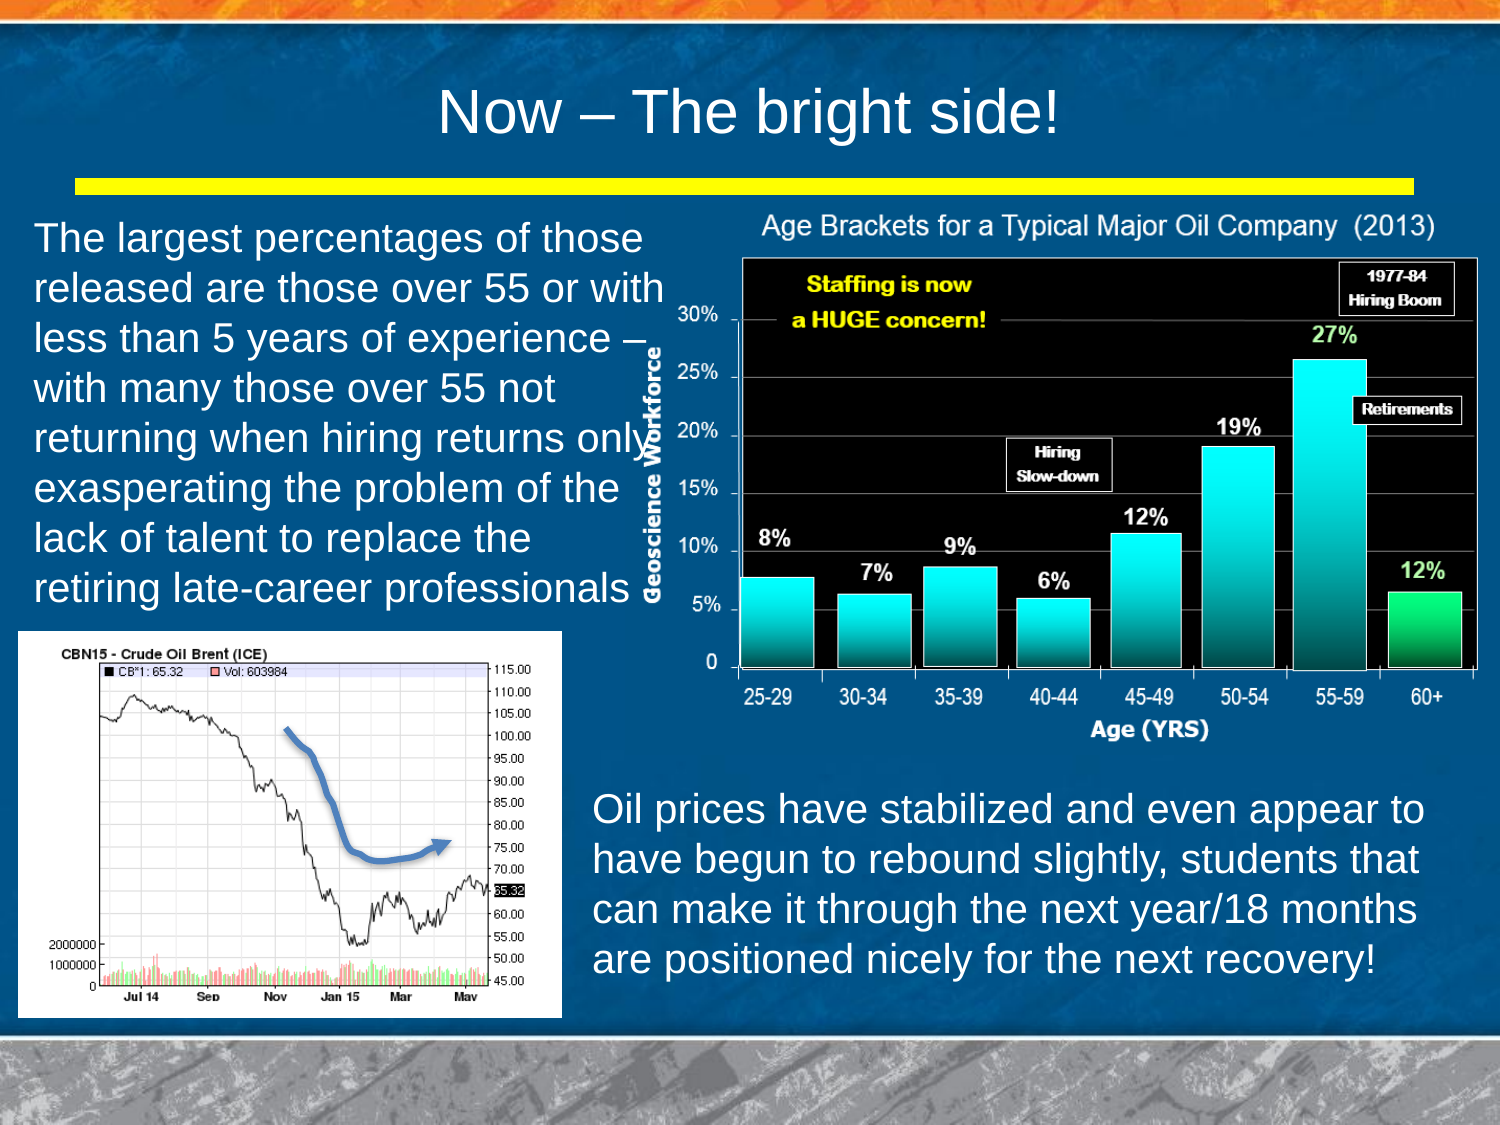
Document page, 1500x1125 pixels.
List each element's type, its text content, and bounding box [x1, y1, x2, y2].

text_box Oil prices have stabilized and even appear to have begun to rebound slightly, students that can make it through the next year/18 months are positioned nicely for the next recovery! [577, 774, 1500, 1065]
title Now – The bright side! [75, 50, 1425, 167]
text_box The largest percentages of those released are those over 55 or with less than 5 years of experience – with many those over 55 not returning when hiring returns only exasperating the problem of the lack of talent to replace the retiring late-career professionals - [18, 203, 623, 694]
picture [0, 0, 1500, 1125]
